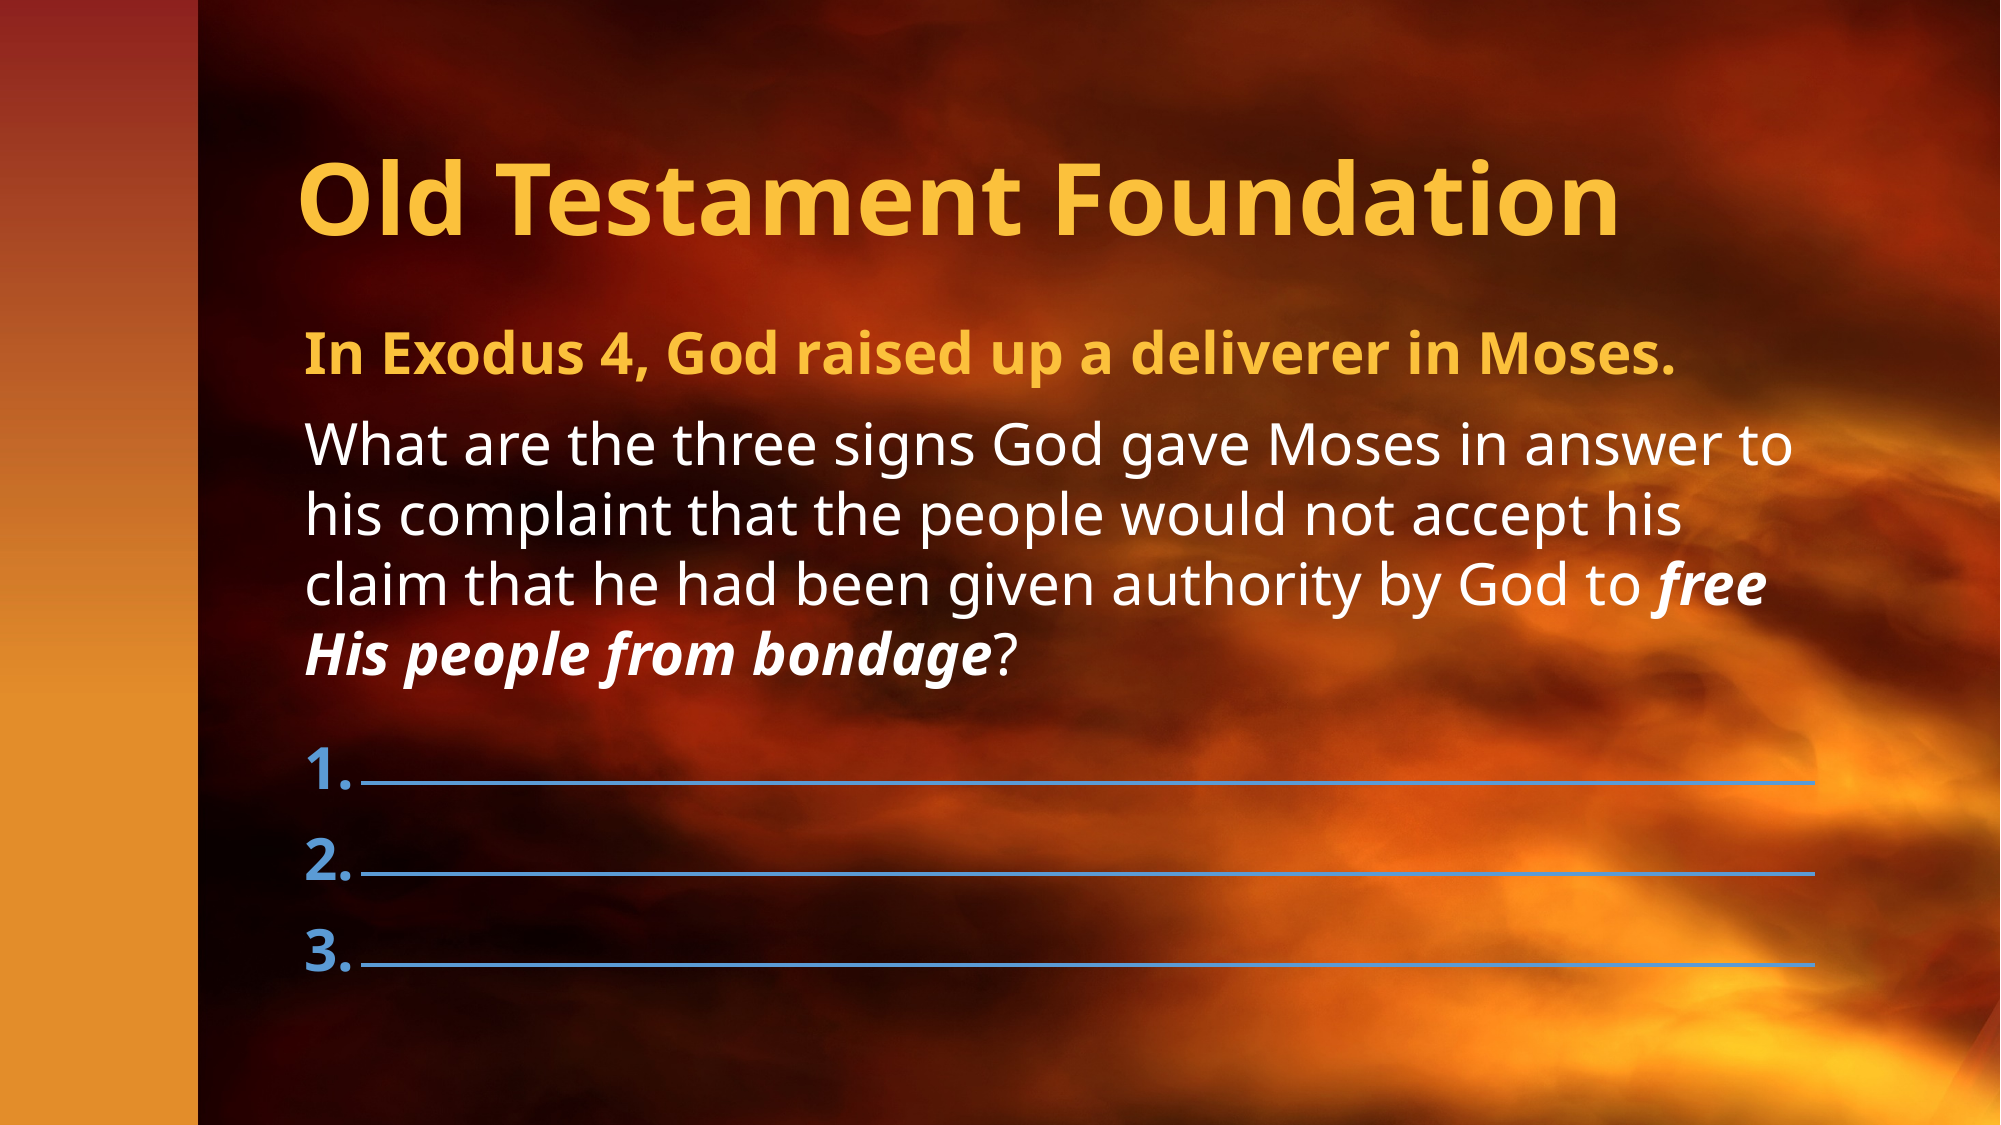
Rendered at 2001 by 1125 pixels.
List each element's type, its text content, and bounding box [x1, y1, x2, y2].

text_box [289, 724, 1843, 1001]
text_box In Exodus 4, God raised up a deliverer in Moses. What are the three signs God gave Moses in answer to his complaint that the people would not accept his claim that he had been given authority by God to free His people from bondage? [289, 308, 1815, 710]
title Old Testament Foundation [280, 124, 1980, 268]
picture [0, 0, 2000, 1125]
